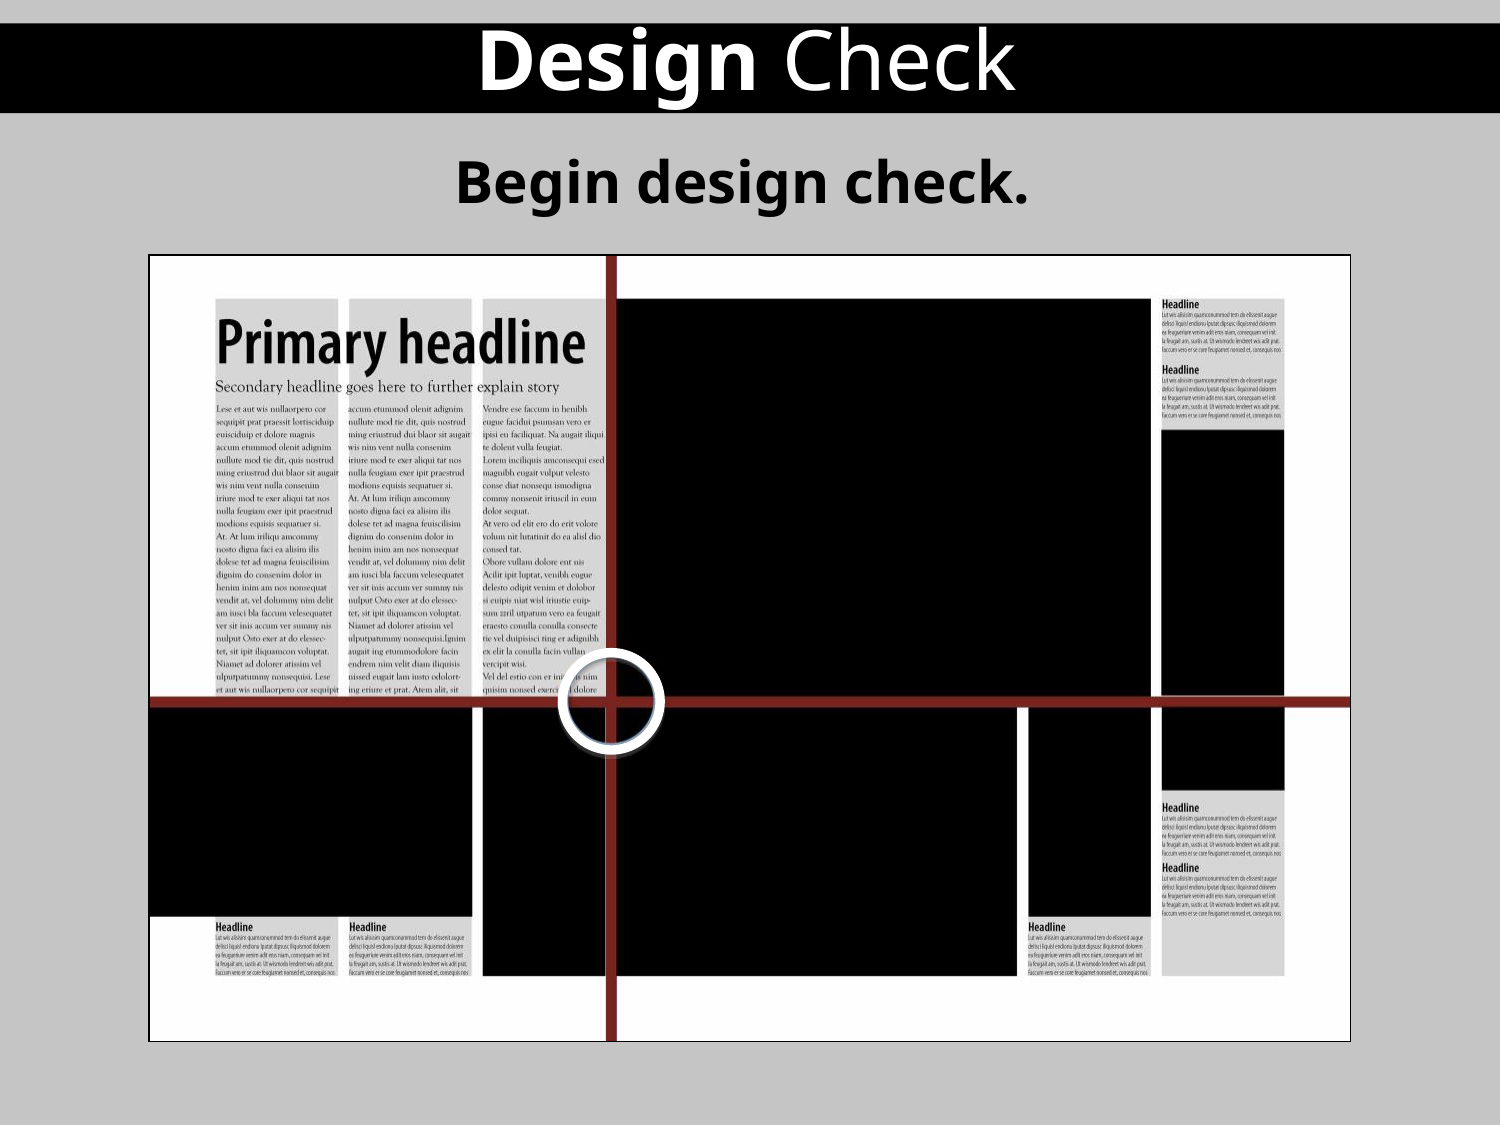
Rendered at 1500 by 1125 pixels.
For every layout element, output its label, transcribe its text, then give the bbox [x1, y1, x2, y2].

picture [149, 255, 1351, 1042]
text_box Begin design check. [0, 137, 1500, 229]
text_box Design Check [0, 0, 1497, 123]
